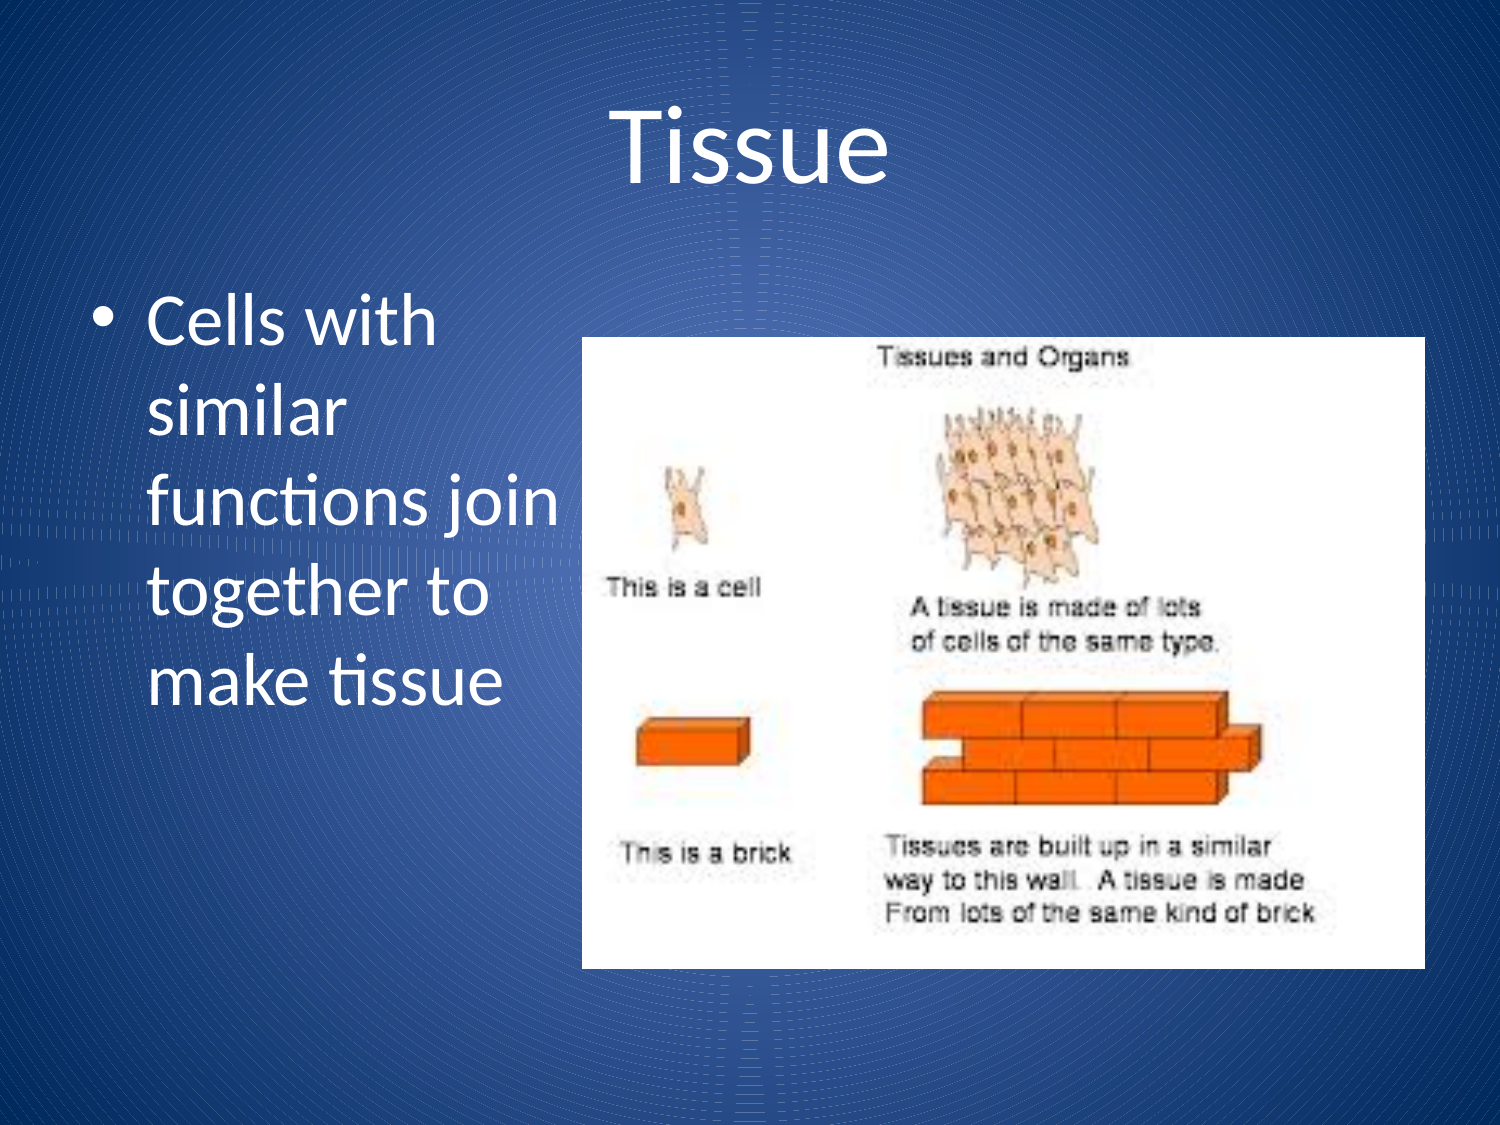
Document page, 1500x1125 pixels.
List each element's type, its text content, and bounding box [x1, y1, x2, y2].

list Cells with similar functions join together to make tissue [75, 262, 577, 1005]
title Tissue [75, 45, 1425, 233]
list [582, 180, 1426, 1125]
